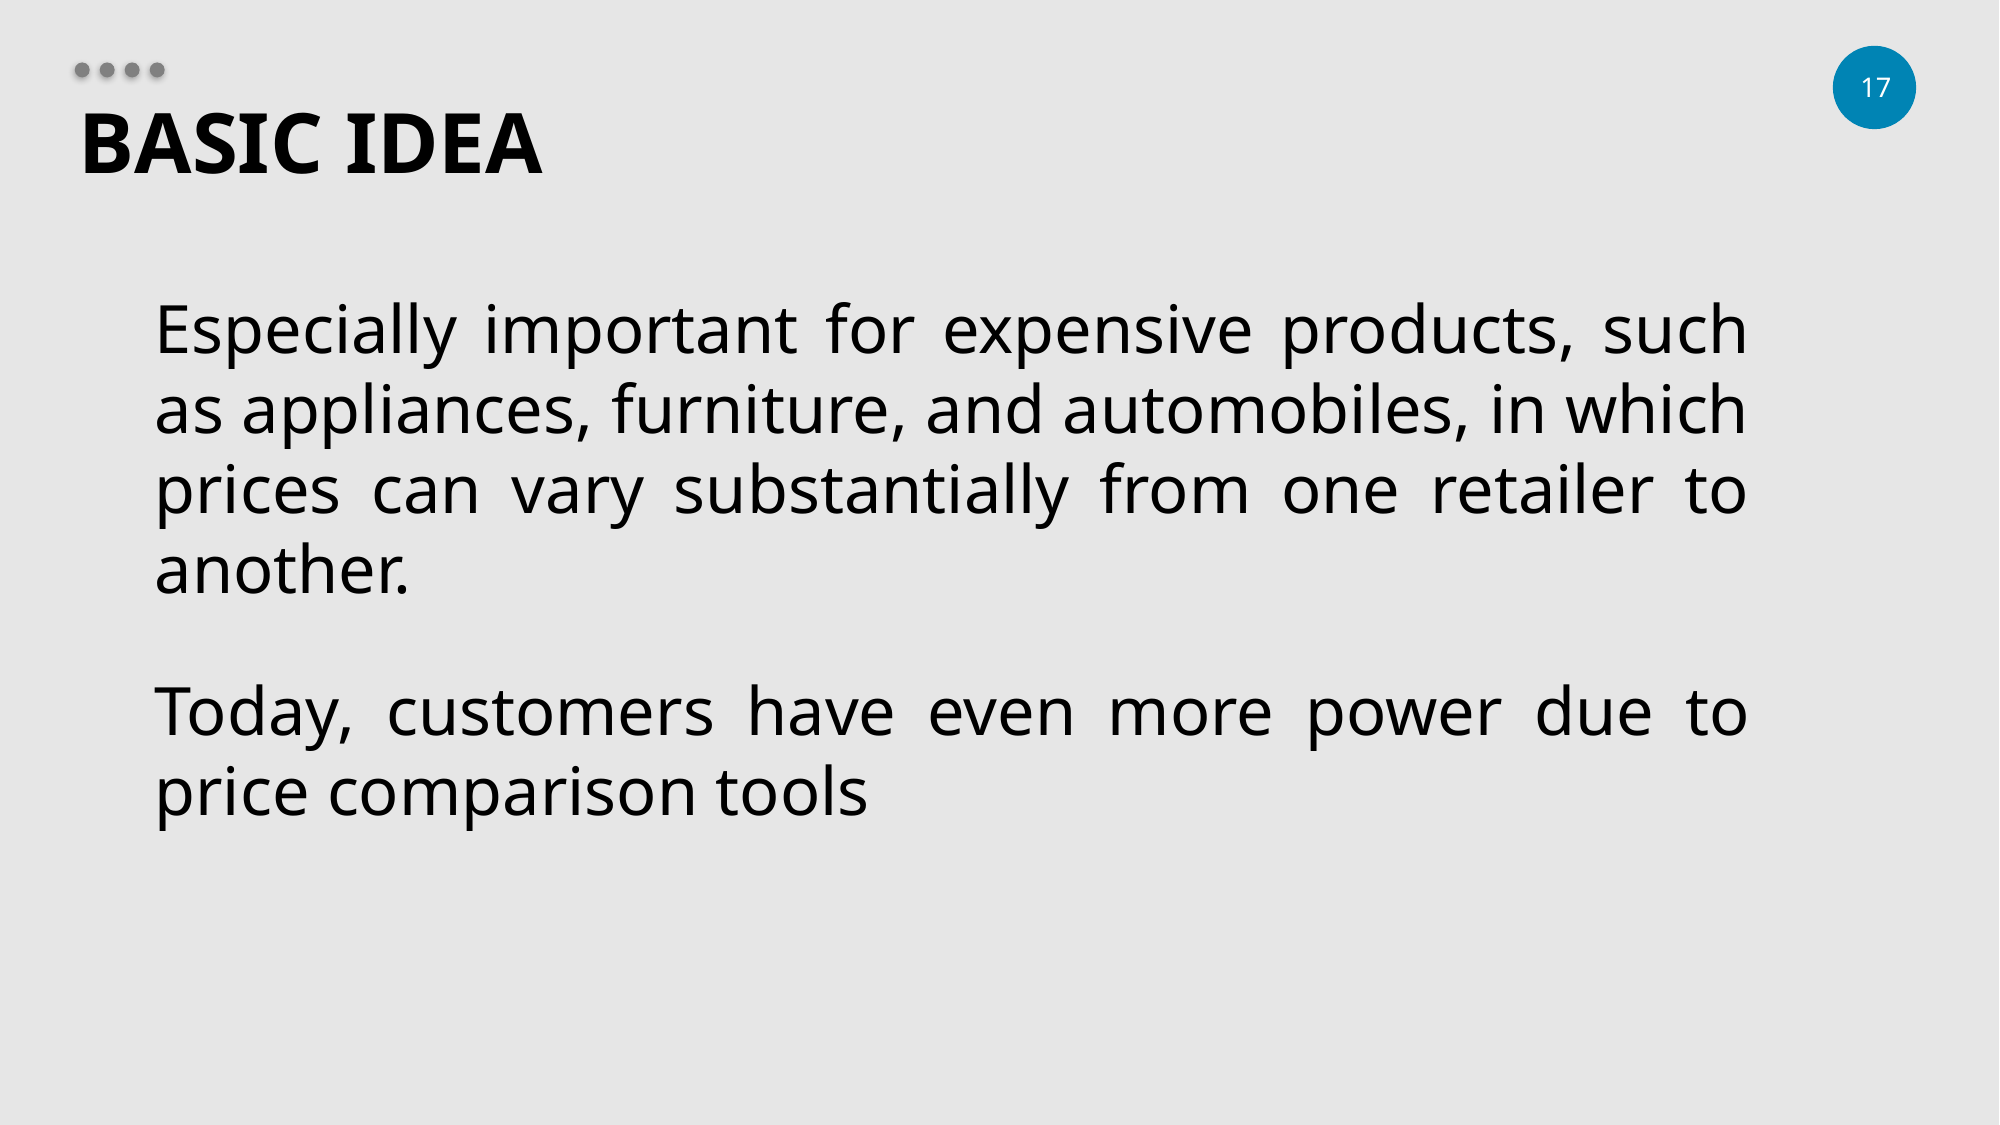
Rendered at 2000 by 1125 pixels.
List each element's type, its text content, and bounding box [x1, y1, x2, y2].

list Especially important for expensive products, such as appliances, furniture, and automobiles, in which prices can vary substantially from one retailer to another. Today, customers have even more power due to price comparison tools [139, 279, 1767, 988]
title BASIC IDEA [63, 83, 1663, 200]
